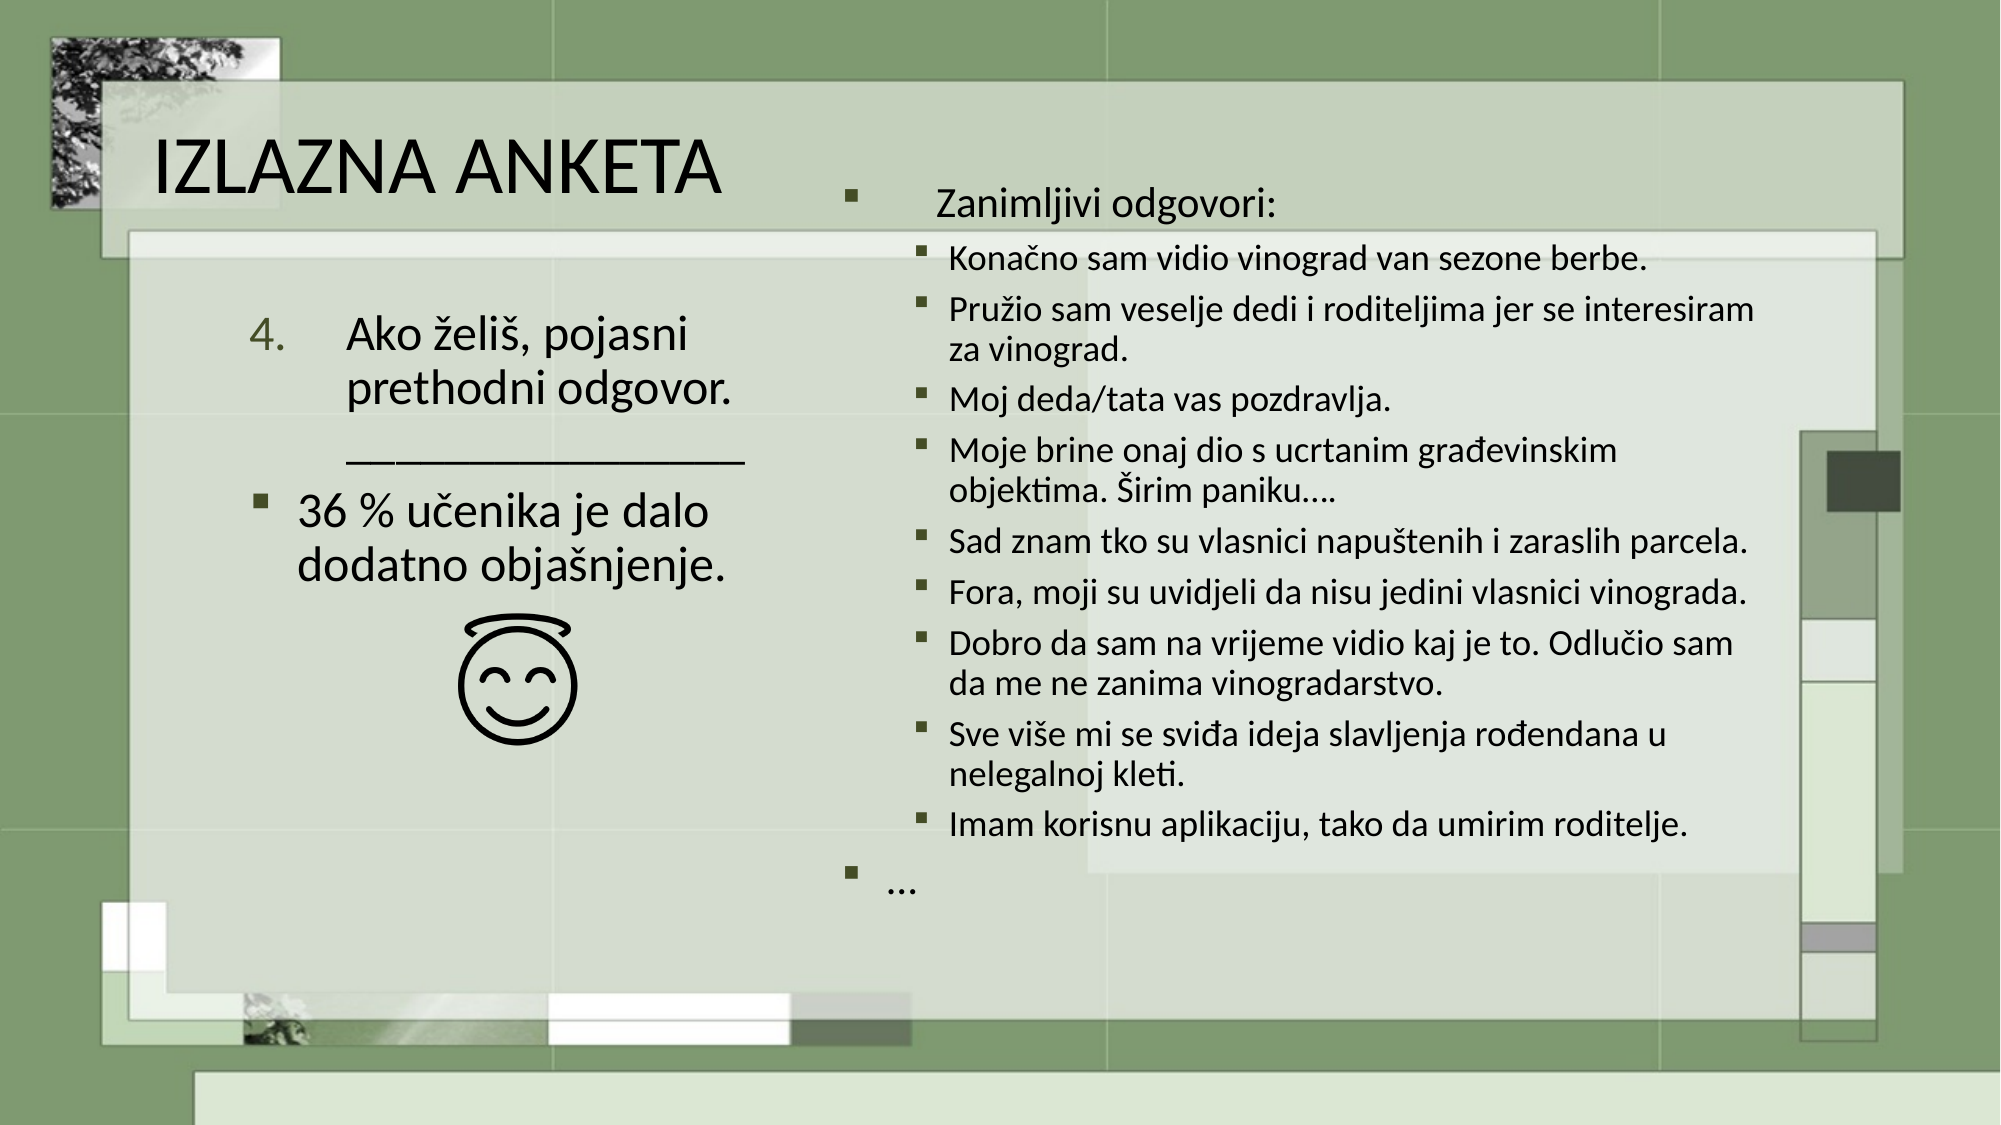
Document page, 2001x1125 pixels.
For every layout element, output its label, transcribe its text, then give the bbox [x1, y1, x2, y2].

picture [0, 0, 2001, 1125]
list Zanimljivi odgovori: Konačno sam vidio vinograd van sezone berbe. Pružio sam veselje dedi i roditeljima jer se interesiram za vinograd. Moj deda/tata vas pozdravlja. Moje brine onaj dio s ucrtanim građevinskim objektima. Širim paniku…. Sad znam tko su vlasnici napuštenih i zaraslih parcela. Fora, moji su uvidjeli da nisu jedini vlasnici vinograda. Dobro da sam na vrijeme vidio kaj je to. Odlučio sam da me ne zanima vinogradarstvo. Sve više mi se sviđa ideja slavljenja rođendana u nelegalnoj kleti. Imam korisnu aplikaciju, tako da umirim roditelje. … [826, 173, 1782, 975]
list Ako želiš, pojasni prethodni odgovor. ________________ 36 % učenika je dalo dodatno objašnjenje. [137, 299, 826, 975]
title IZLAZNA ANKETA [137, 59, 1863, 278]
